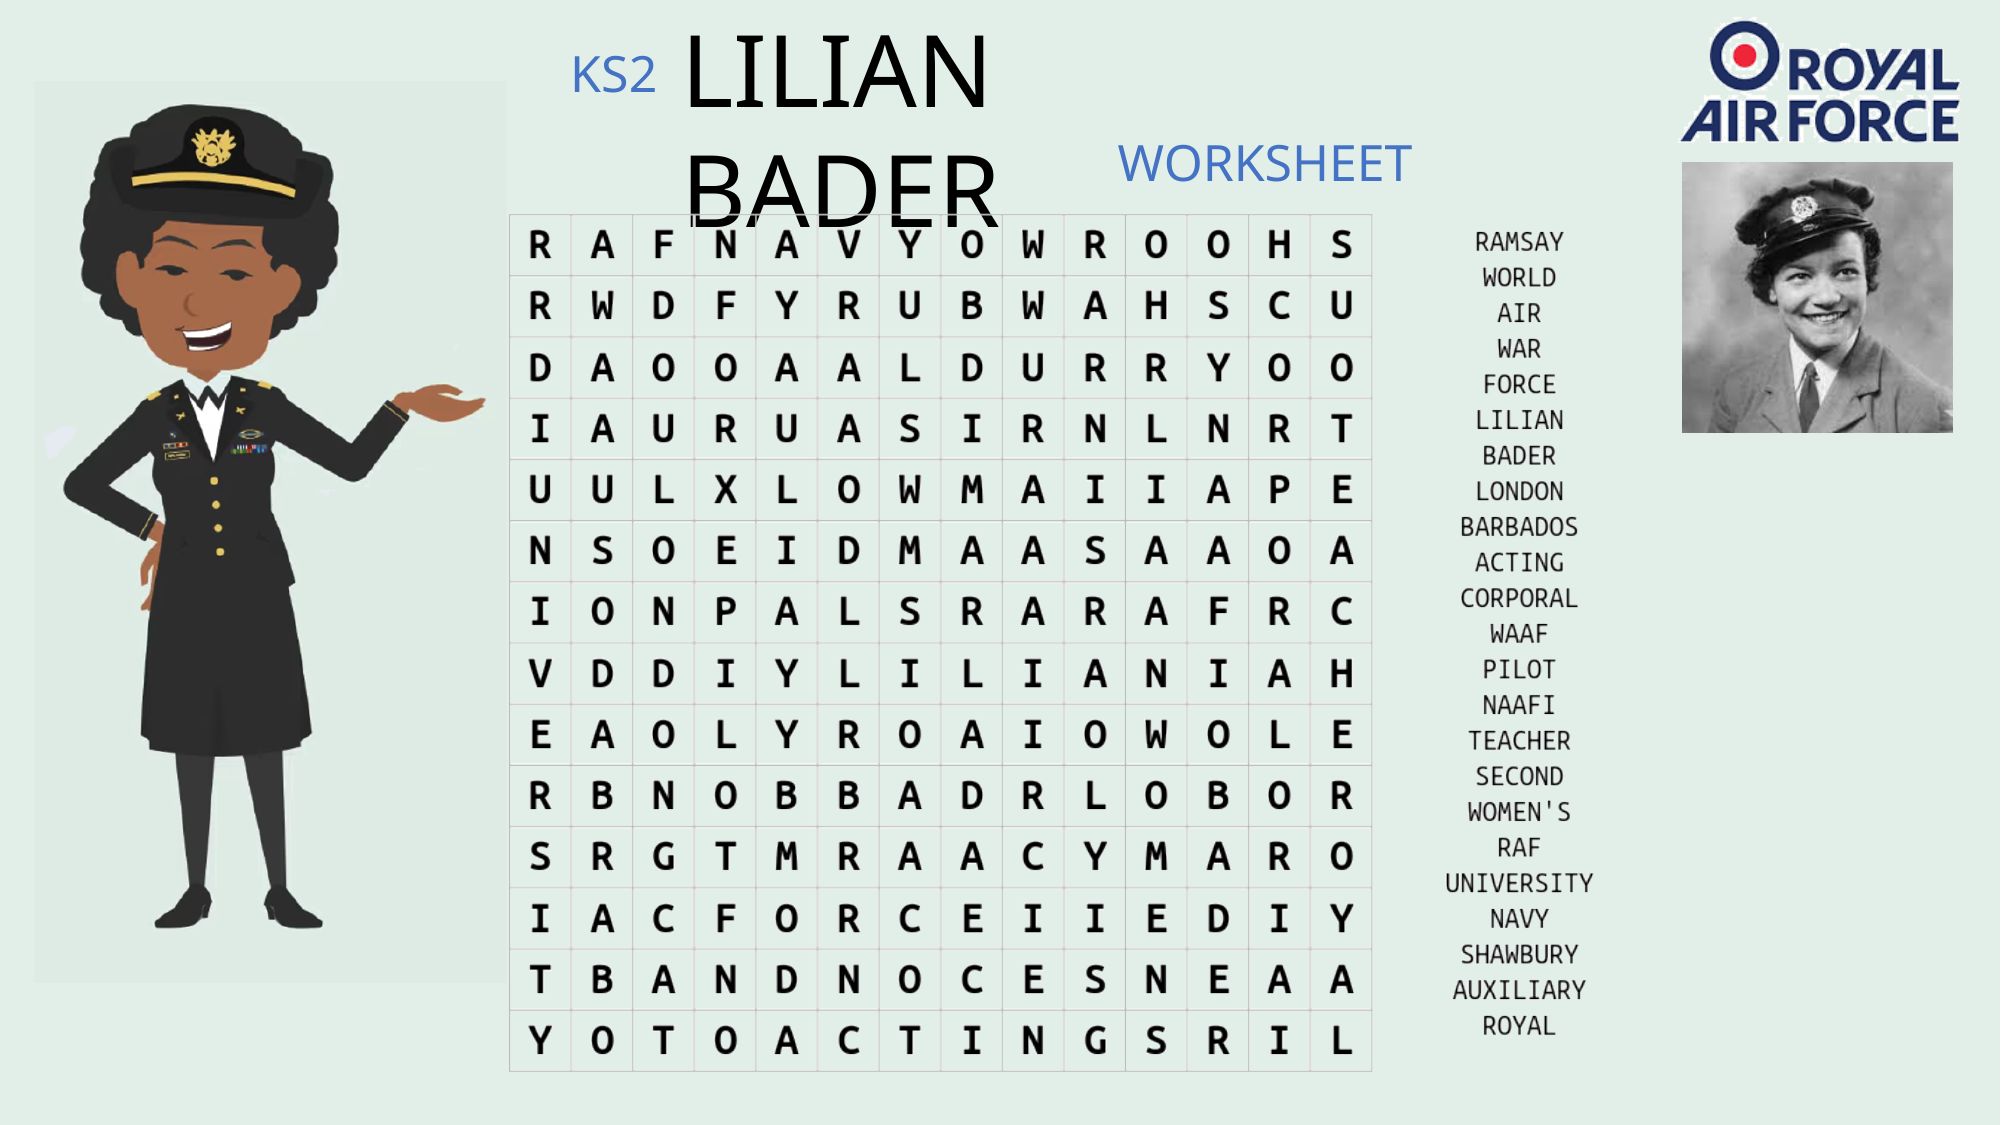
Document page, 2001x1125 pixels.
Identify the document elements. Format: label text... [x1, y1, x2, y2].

picture [34, 0, 1983, 1090]
text_box LILIAN BADER [666, 0, 1334, 188]
text_box WORKSHEET [1102, 124, 1445, 188]
text_box KS2 [555, 35, 688, 110]
